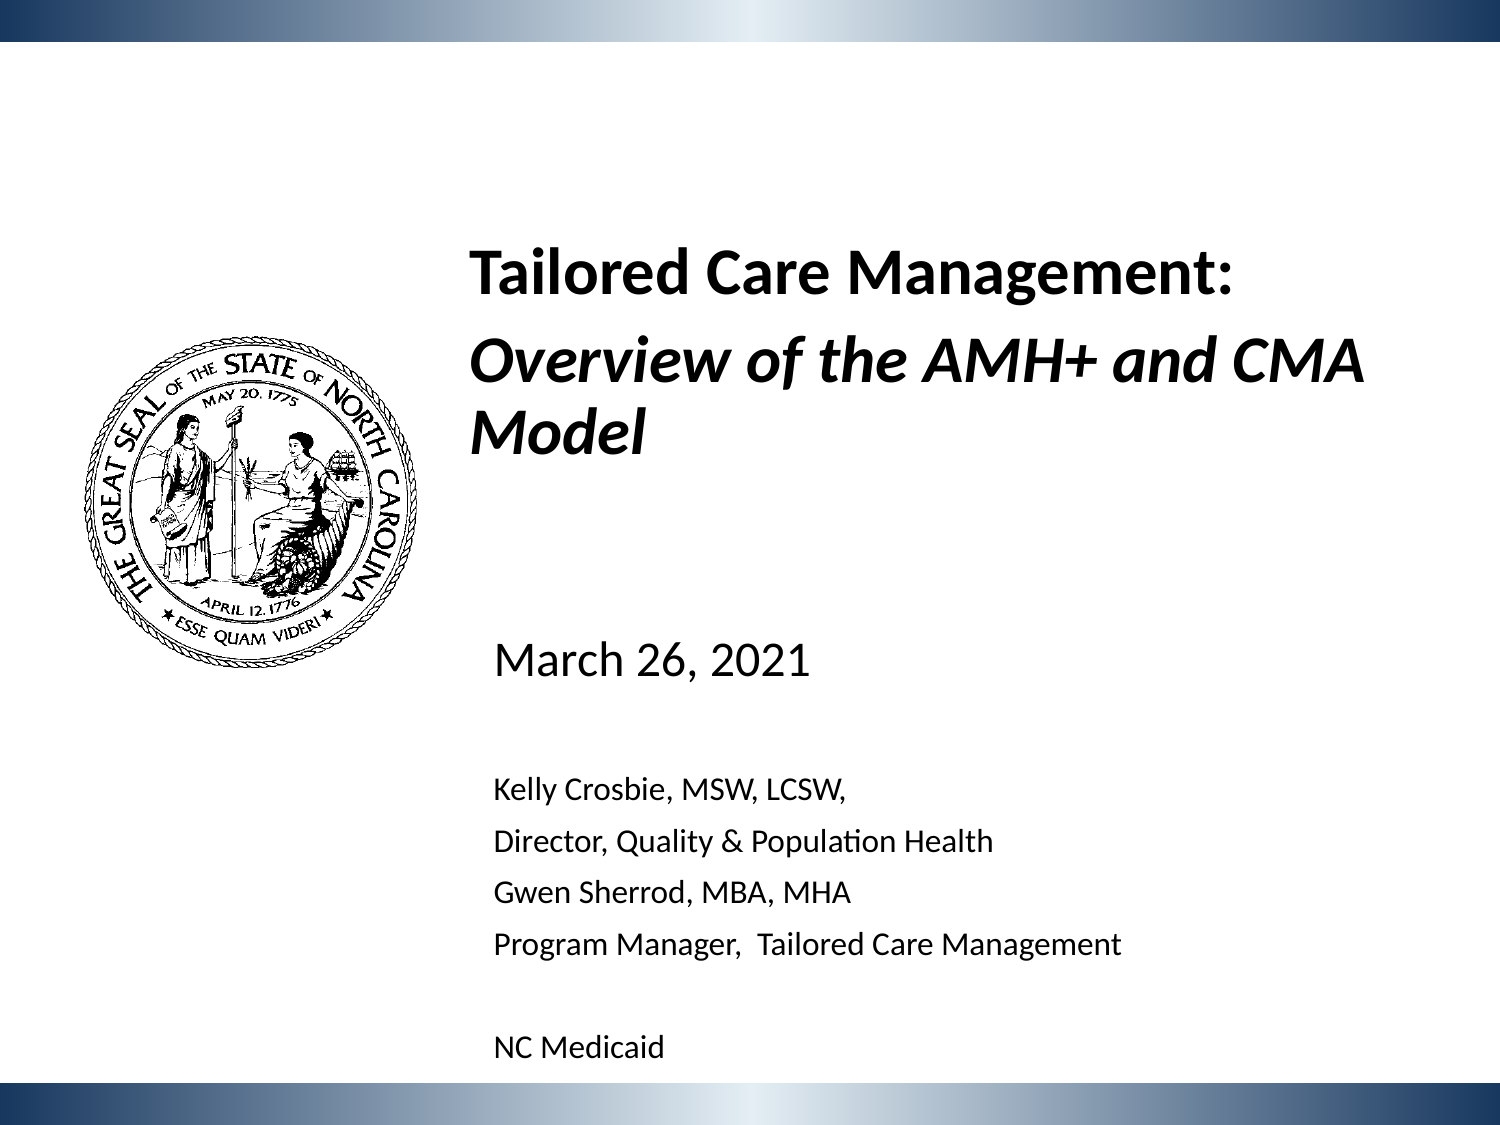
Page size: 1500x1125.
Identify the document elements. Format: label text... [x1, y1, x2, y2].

list Tailored Care Management: Overview of the AMH+ and CMA Model [454, 187, 1450, 519]
picture [84, 336, 417, 668]
list March 26, 2021 Kelly Crosbie, MSW, LCSW, Director, Quality & Population Health Gwen Sherrod, MBA, MHA Program Manager, Tailored Care Management NC Medicaid [478, 975, 1426, 1125]
